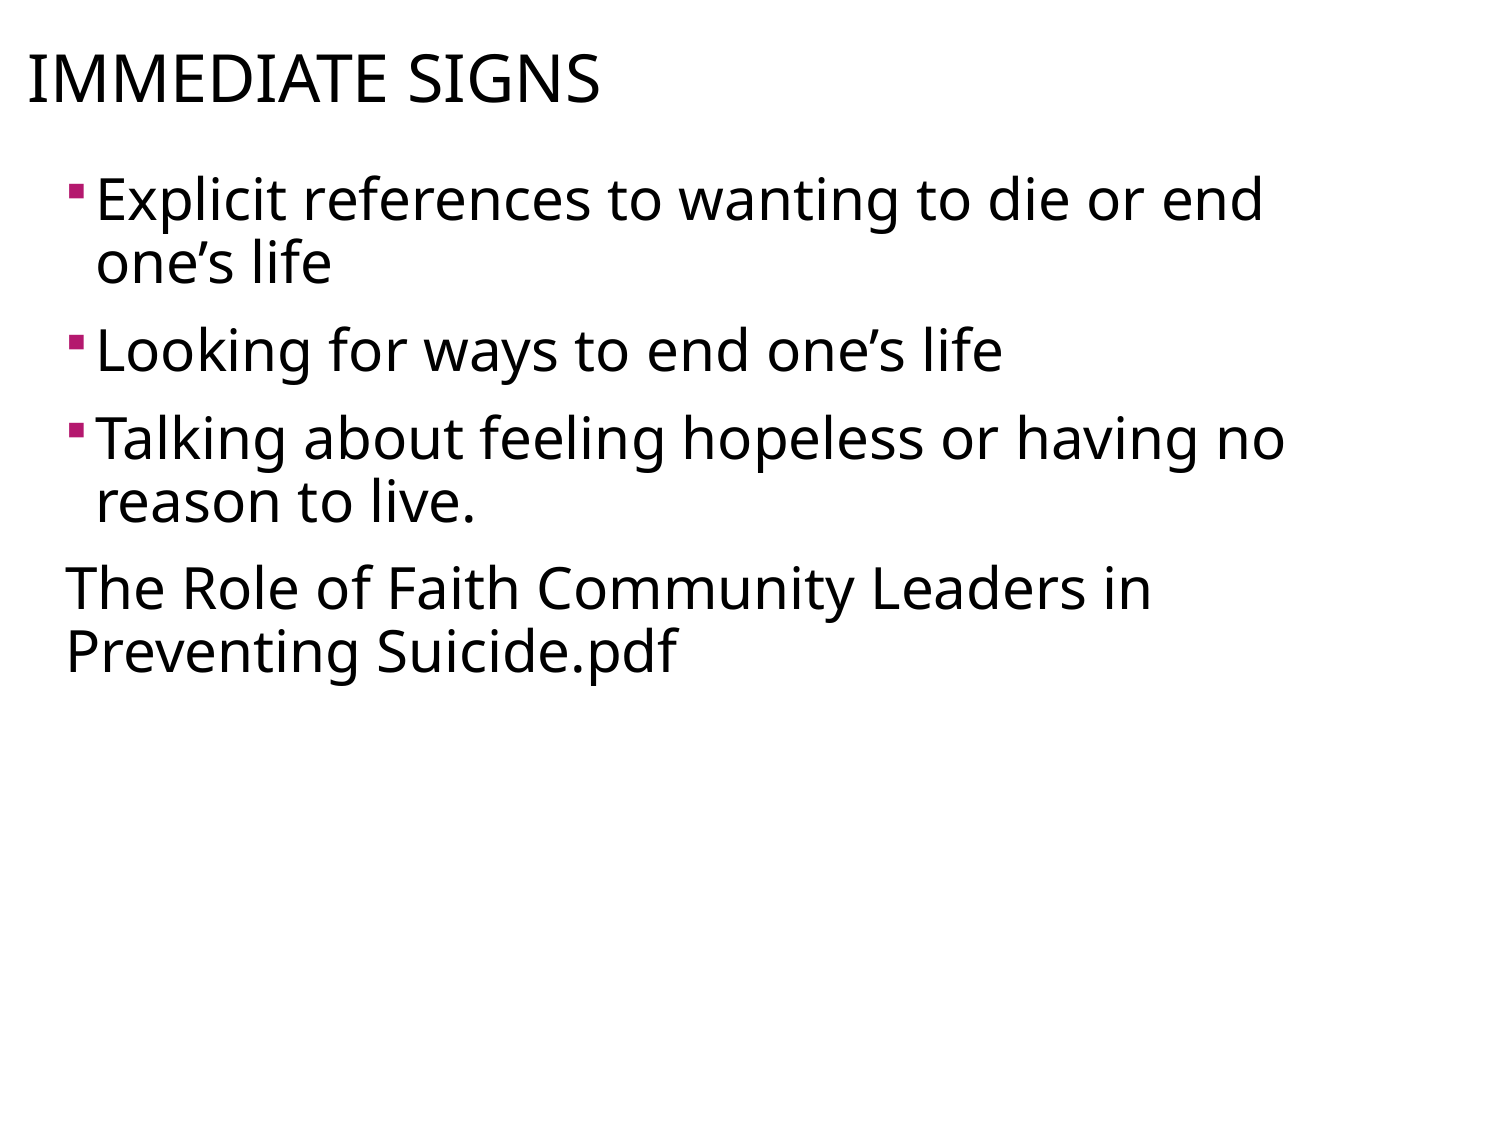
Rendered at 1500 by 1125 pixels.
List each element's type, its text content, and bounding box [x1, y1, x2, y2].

title Immediate Signs [12, 37, 1388, 125]
list Explicit references to wanting to die or end one’s life Looking for ways to end one’s life Talking about feeling hopeless or having no reason to live. The Role of Faith Community Leaders in Preventing Suicide.pdf [50, 162, 1387, 1013]
